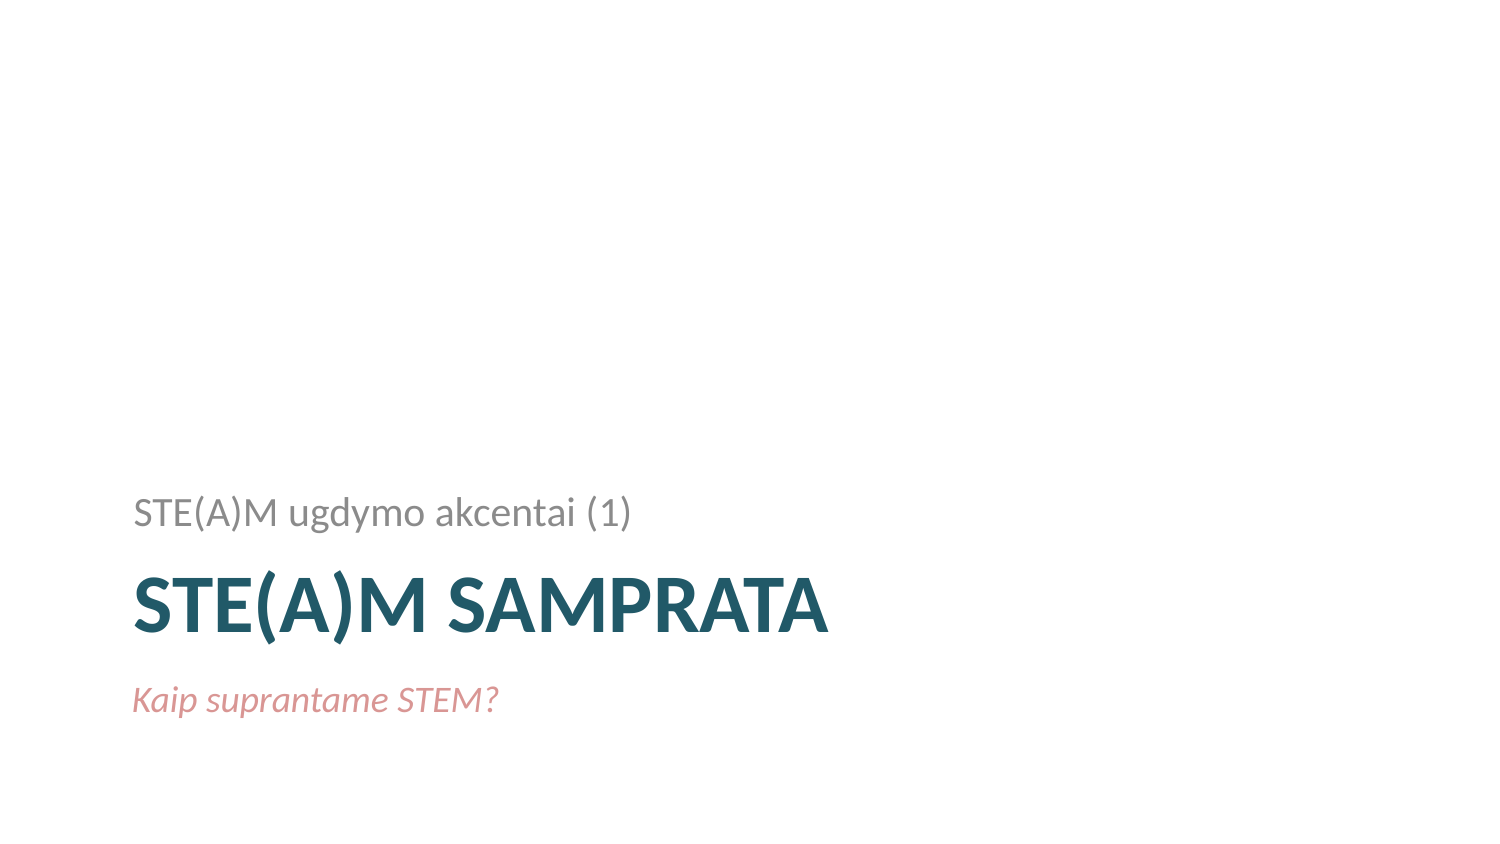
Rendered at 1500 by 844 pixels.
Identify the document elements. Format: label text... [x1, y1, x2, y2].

title STE(A)M samprata [118, 543, 1394, 710]
list STE(A)M ugdymo akcentai (1) [118, 357, 1394, 543]
text_box Kaip suprantame STEM? [117, 667, 1325, 728]
